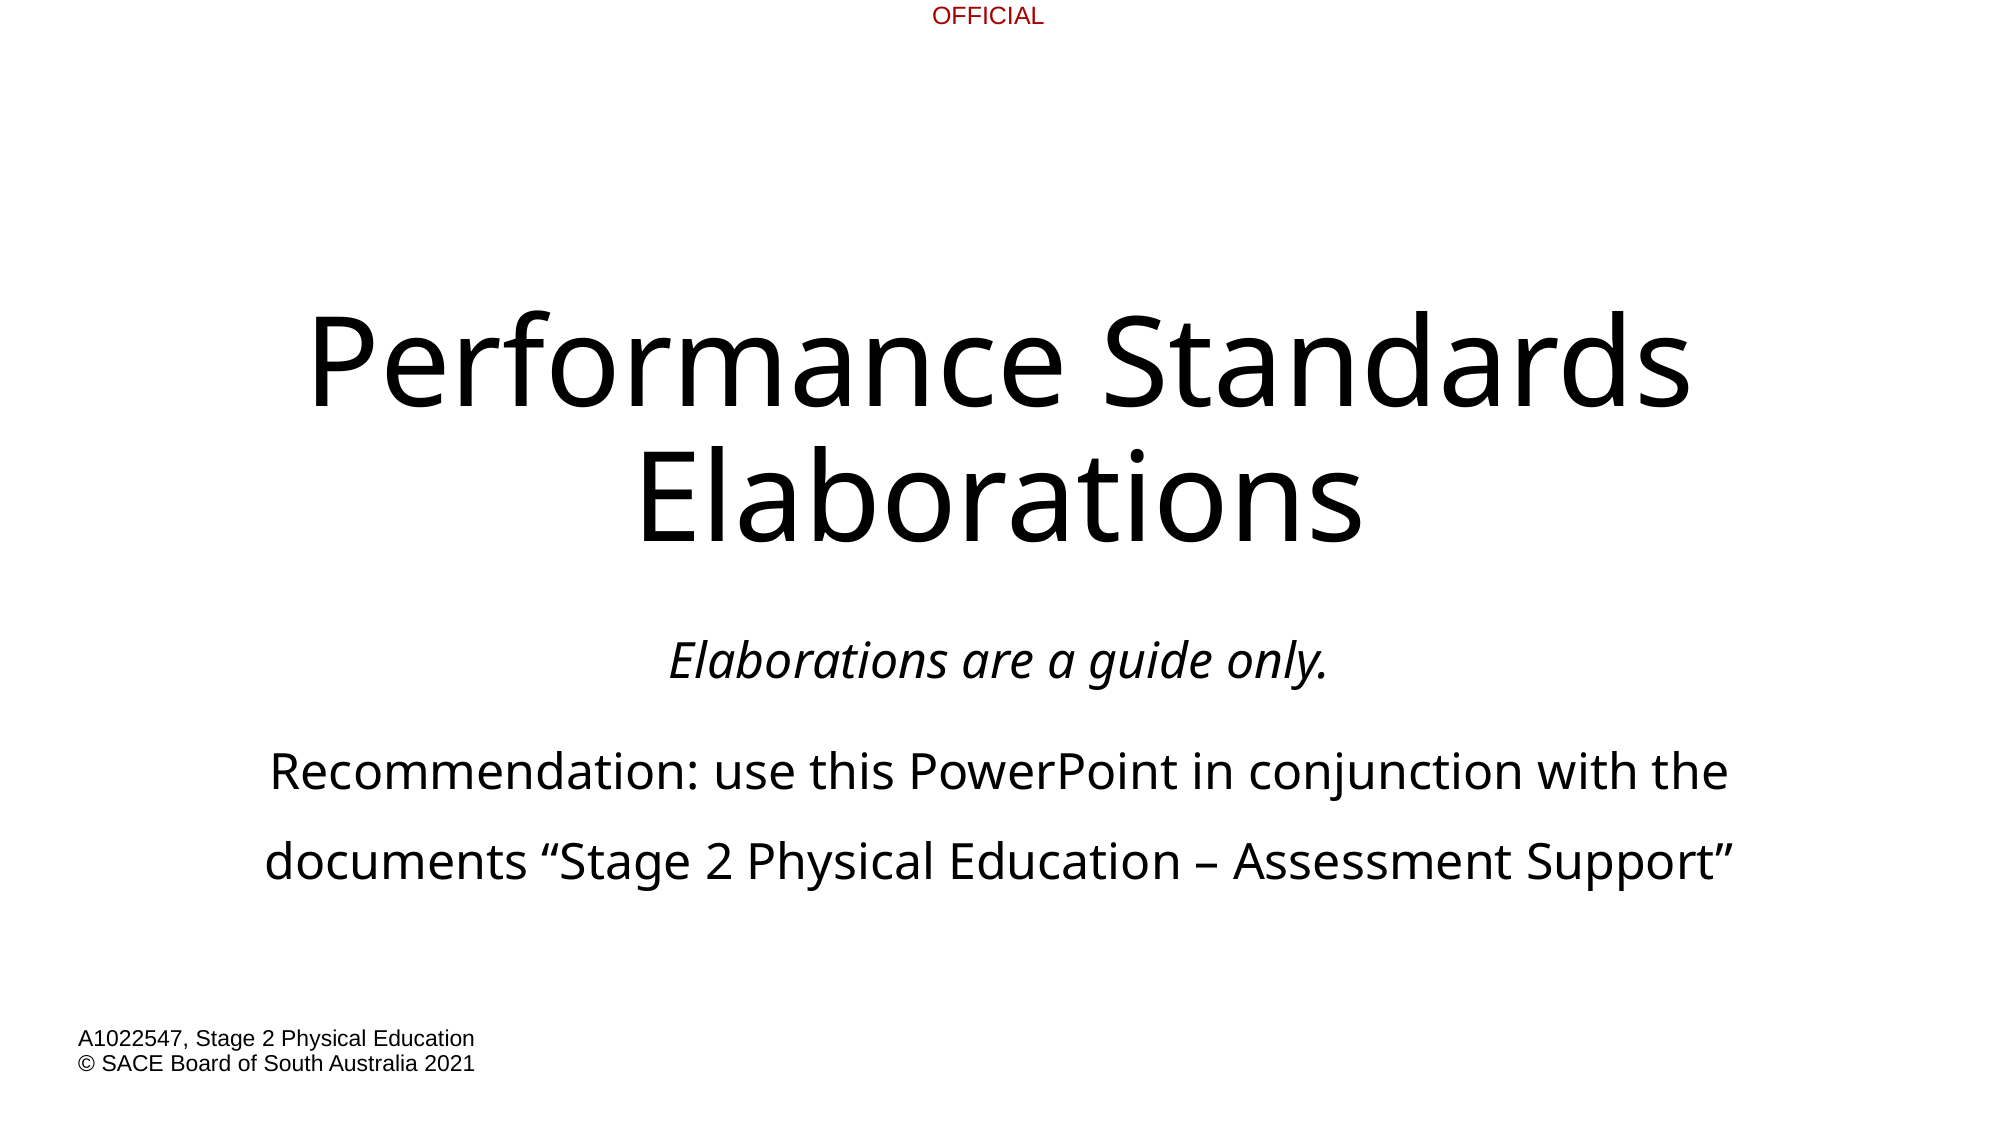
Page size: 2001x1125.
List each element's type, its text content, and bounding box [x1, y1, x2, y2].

title Performance Standards Elaborations [249, 184, 1750, 576]
subtitle Elaborations are a guide only. Recommendation: use this PowerPoint in conjunction with the documents “Stage 2 Physical Education – Assessment Support” [249, 590, 1750, 941]
text_box A1022547, Stage 2 Physical Education © SACE Board of South Australia 2021 [63, 1001, 1459, 1084]
